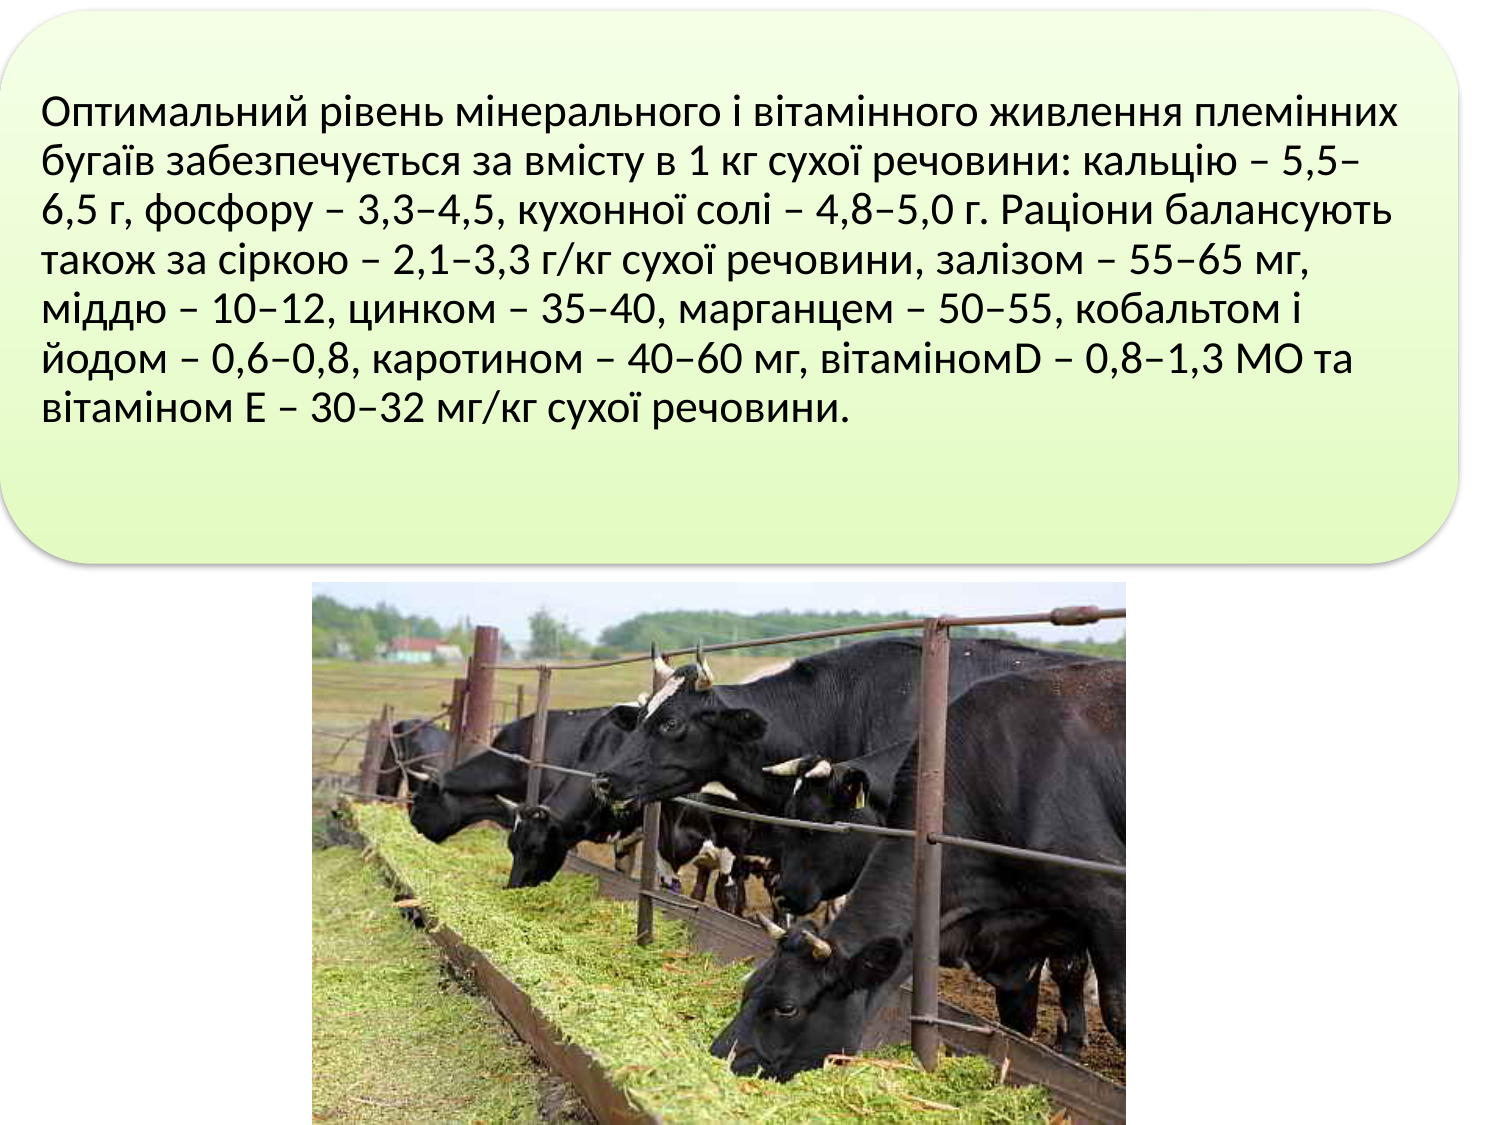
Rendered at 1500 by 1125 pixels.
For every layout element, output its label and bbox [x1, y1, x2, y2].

text_box [0, 0, 1459, 575]
picture [312, 582, 1126, 1125]
